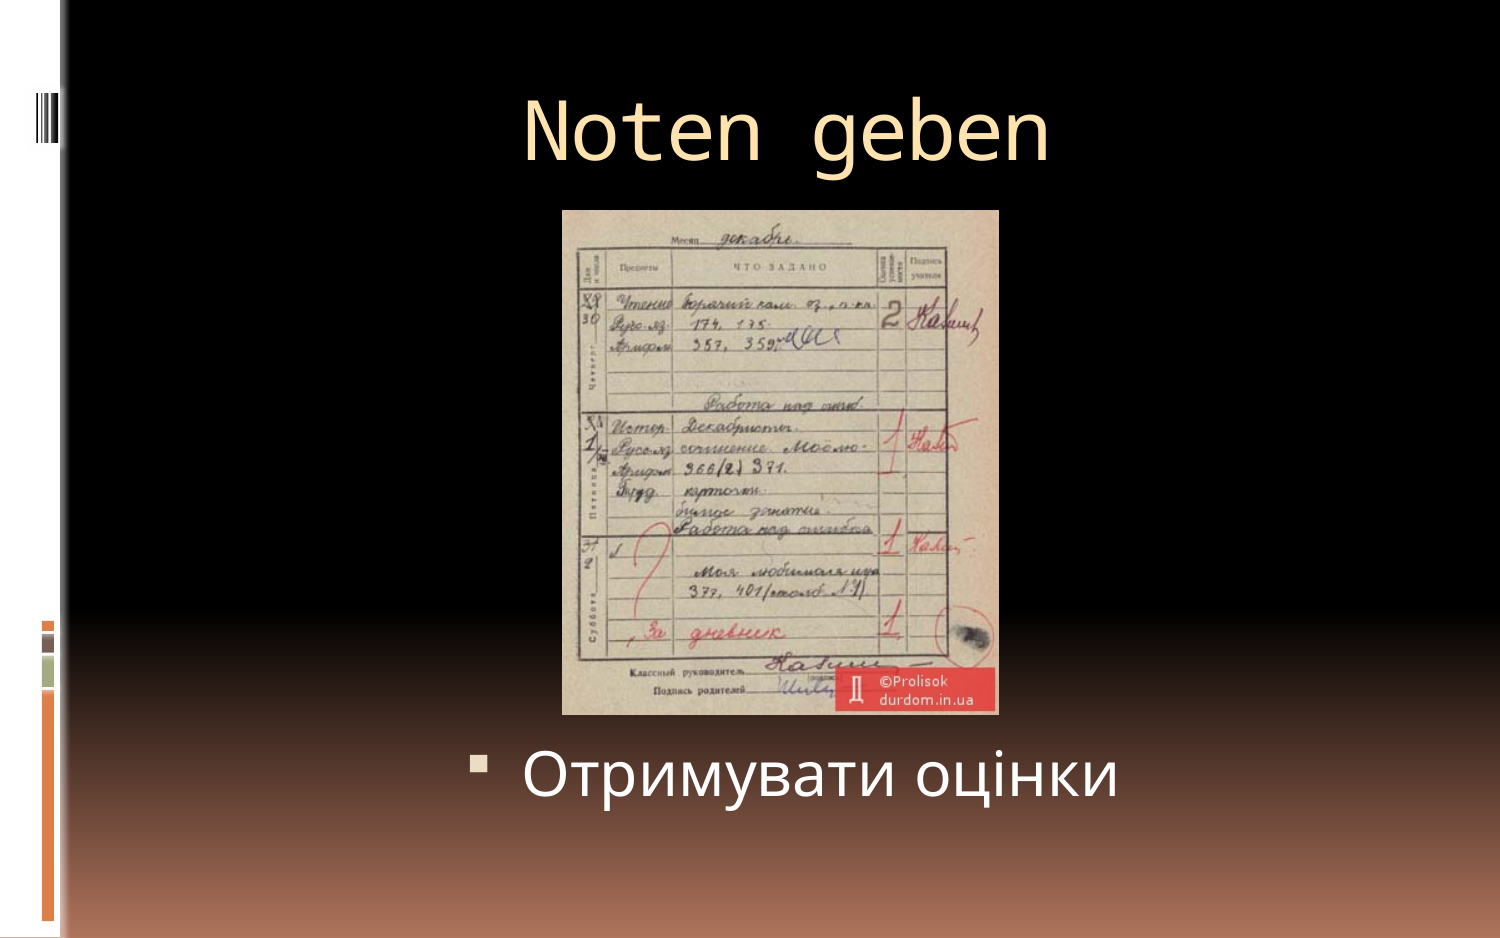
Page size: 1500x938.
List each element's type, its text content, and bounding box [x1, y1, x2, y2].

list Отримувати оцінки [150, 726, 1425, 869]
picture [561, 210, 999, 716]
title Noten geben [150, 69, 1425, 195]
